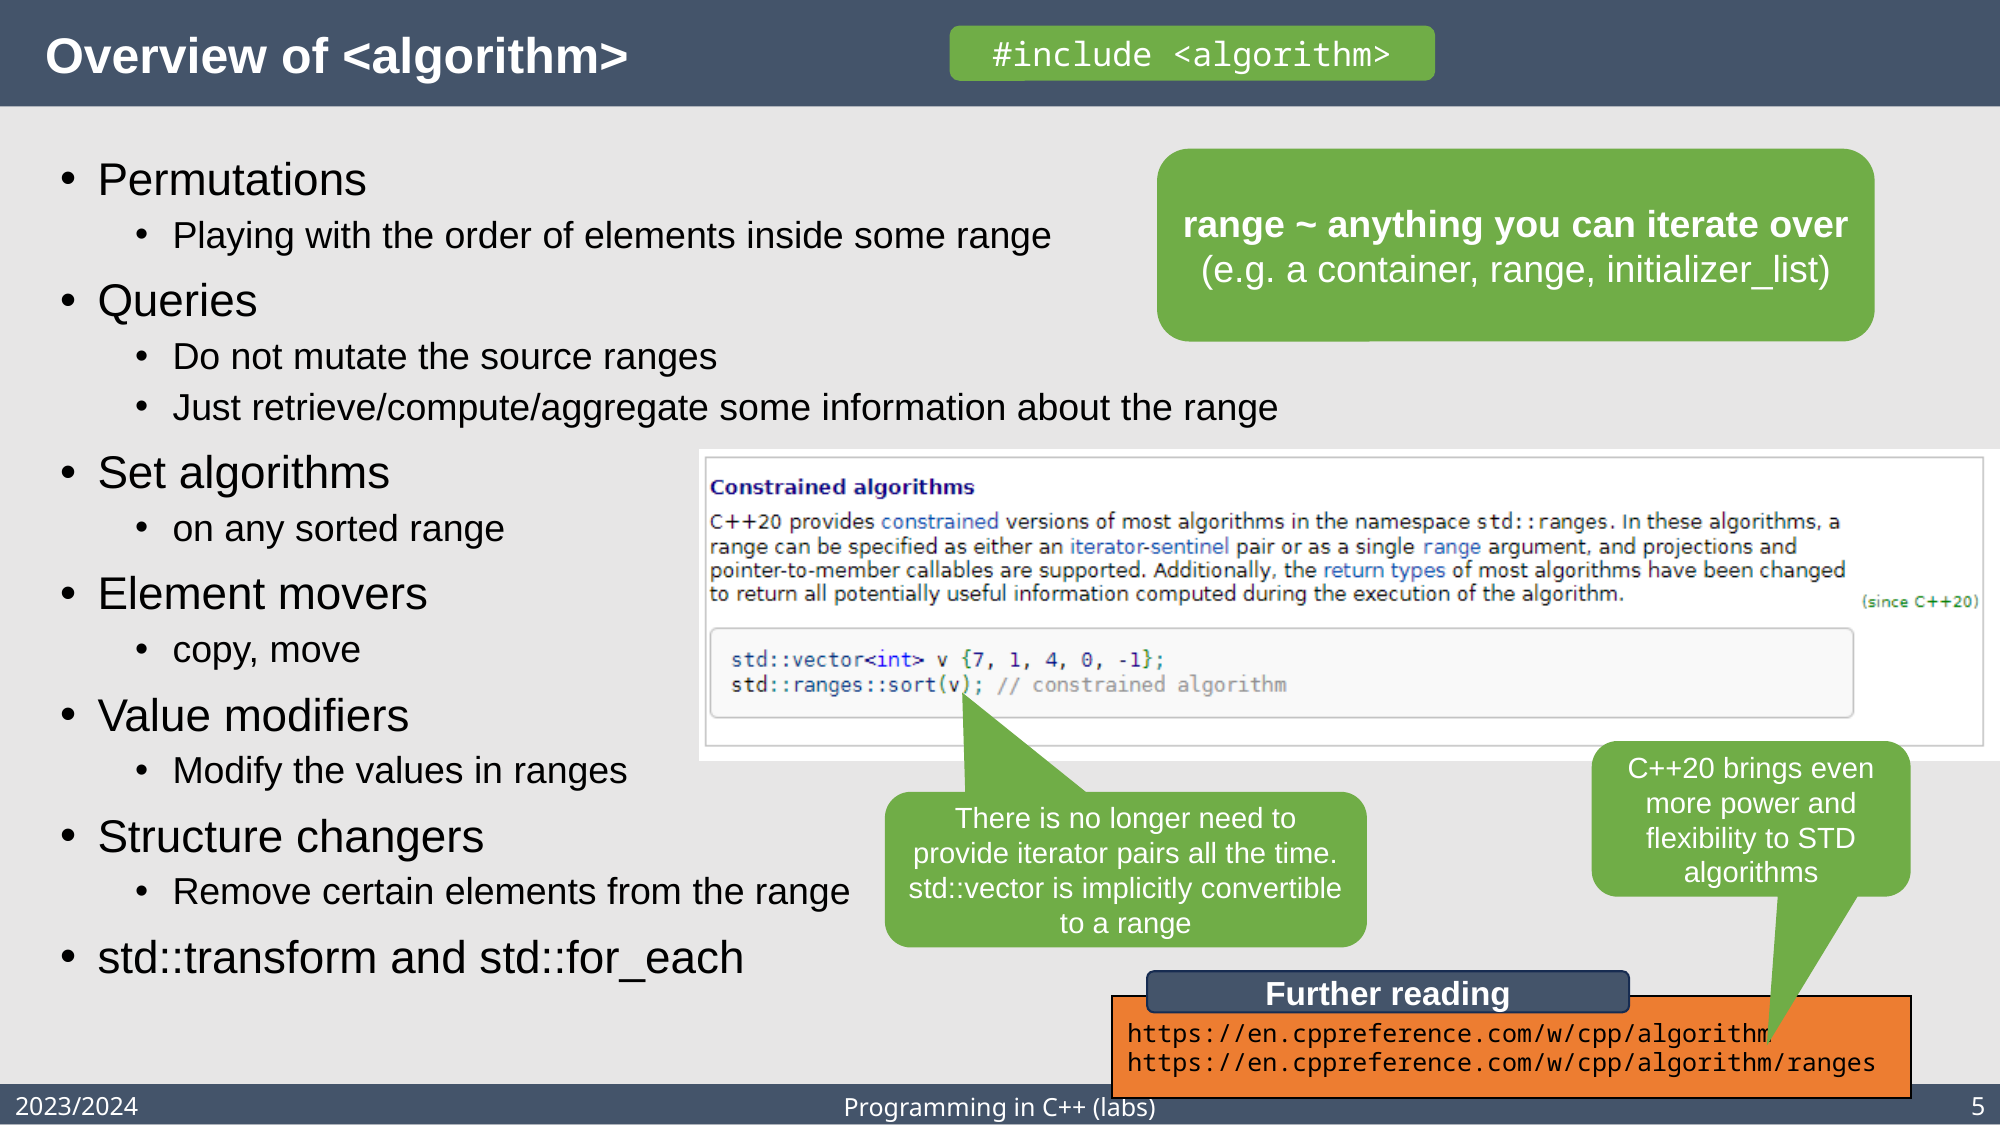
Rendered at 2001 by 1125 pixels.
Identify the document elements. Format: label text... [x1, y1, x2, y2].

text_box Programming in C++ (labs) [662, 1084, 1338, 1125]
text_box 2023/2024 [0, 1082, 450, 1124]
text_box Further reading [1147, 971, 1630, 1013]
text_box range ~ anything you can iterate over (e.g. a container, range, initializer_list) [1156, 147, 1876, 343]
text_box https://en.cppreference.com/w/cpp/algorithm https://en.cppreference.com/w/cpp/algorithm/ranges [1112, 995, 1911, 1099]
text_box #include <algorithm> [949, 25, 1436, 81]
text_box C++20 brings even more power and flexibility to STD algorithms [1590, 761, 1912, 1047]
list Permutations Playing with the order of elements inside some range Queries Do not mutate the source ranges Just retrieve/compute/aggregate some information about the range Set algorithms on any sorted range Element movers copy, move Value modifiers Modify the values in ranges Structure changers Remove certain elements from the range std::transform and std::for_each [45, 148, 1940, 1041]
text_box 5 [1550, 1082, 2000, 1124]
text_box There is no longer need to provide iterator pairs all the time. std::vector is implicitly convertible to a range [883, 761, 1368, 949]
title Overview of <algorithm> [0, 0, 2000, 107]
picture [699, 449, 2000, 761]
